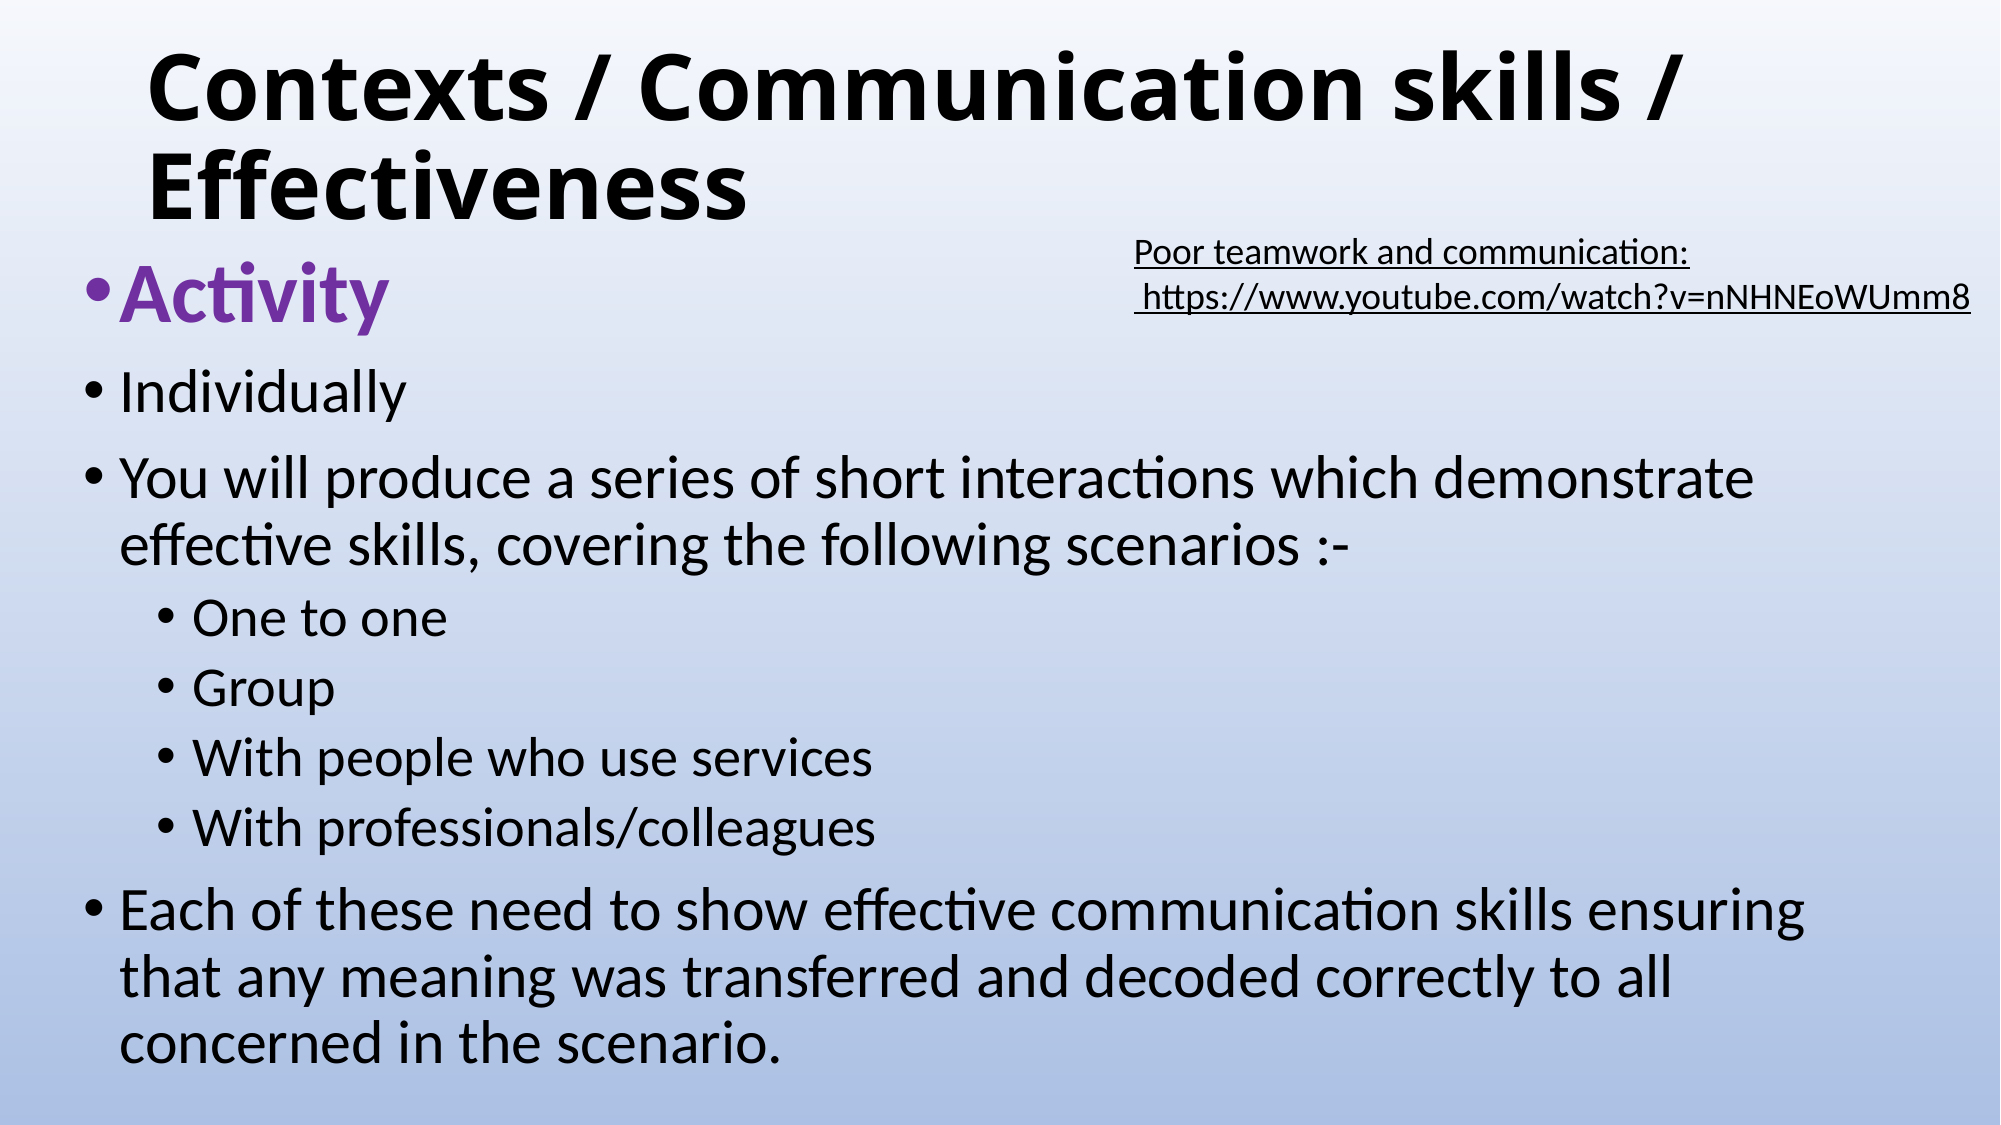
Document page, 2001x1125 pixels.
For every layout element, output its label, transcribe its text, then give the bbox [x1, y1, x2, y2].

list Activity Individually You will produce a series of short interactions which demonstrate effective skills, covering the following scenarios :- One to one Group With people who use services With professionals/colleagues Each of these need to show effective communication skills ensuring that any meaning was transferred and decoded correctly to all concerned in the scenario. [68, 240, 1919, 1094]
title Contexts / Communication skills / Effectiveness [130, 31, 1856, 240]
text_box Poor teamwork and communication: https://www.youtube.com/watch?v=nNHNEoWUmm8 [1119, 219, 1995, 324]
